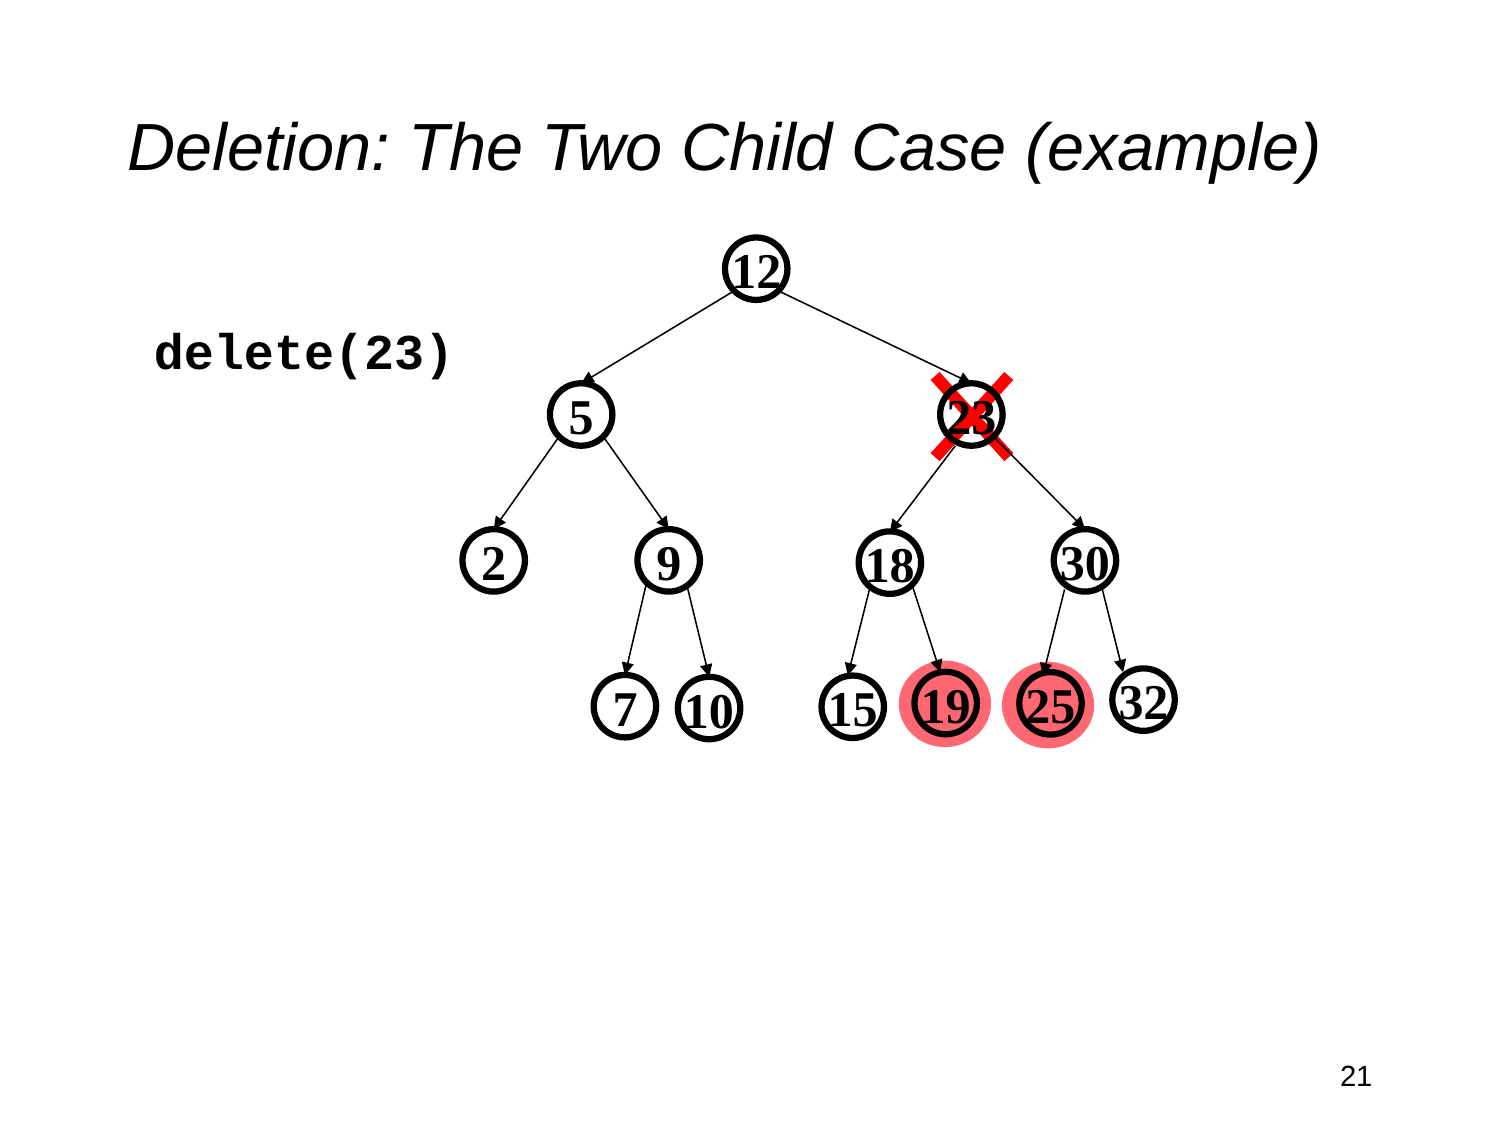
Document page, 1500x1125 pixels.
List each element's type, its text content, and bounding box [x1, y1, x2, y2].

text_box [687, 587, 710, 674]
text_box 25 [1019, 675, 1082, 735]
text_box [1001, 663, 1095, 749]
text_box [778, 290, 972, 384]
text_box 12 [724, 237, 788, 300]
text_box 5 [549, 383, 613, 446]
text_box 10 [677, 677, 741, 740]
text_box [993, 436, 1086, 530]
text_box 18 [858, 532, 922, 594]
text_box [493, 439, 560, 527]
title Deletion: The Two Child Case (example) [112, 49, 1388, 238]
text_box 30 [1053, 529, 1117, 592]
text_box [898, 660, 992, 748]
text_box 23 [940, 383, 1003, 446]
text_box 7 [593, 675, 657, 738]
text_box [581, 293, 735, 381]
text_box 2 [462, 529, 525, 592]
text_box delete(23) [139, 312, 469, 388]
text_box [889, 445, 956, 533]
text_box 32 [1112, 668, 1175, 731]
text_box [847, 589, 870, 676]
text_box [1042, 589, 1065, 676]
text_box [989, 371, 1014, 397]
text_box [911, 584, 941, 673]
text_box 9 [637, 529, 700, 592]
text_box 15 [821, 677, 884, 739]
slide_number 21 [1074, 1049, 1388, 1125]
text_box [1101, 585, 1124, 673]
text_box [938, 435, 957, 445]
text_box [603, 439, 669, 527]
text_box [624, 585, 647, 673]
text_box 19 [914, 671, 977, 735]
